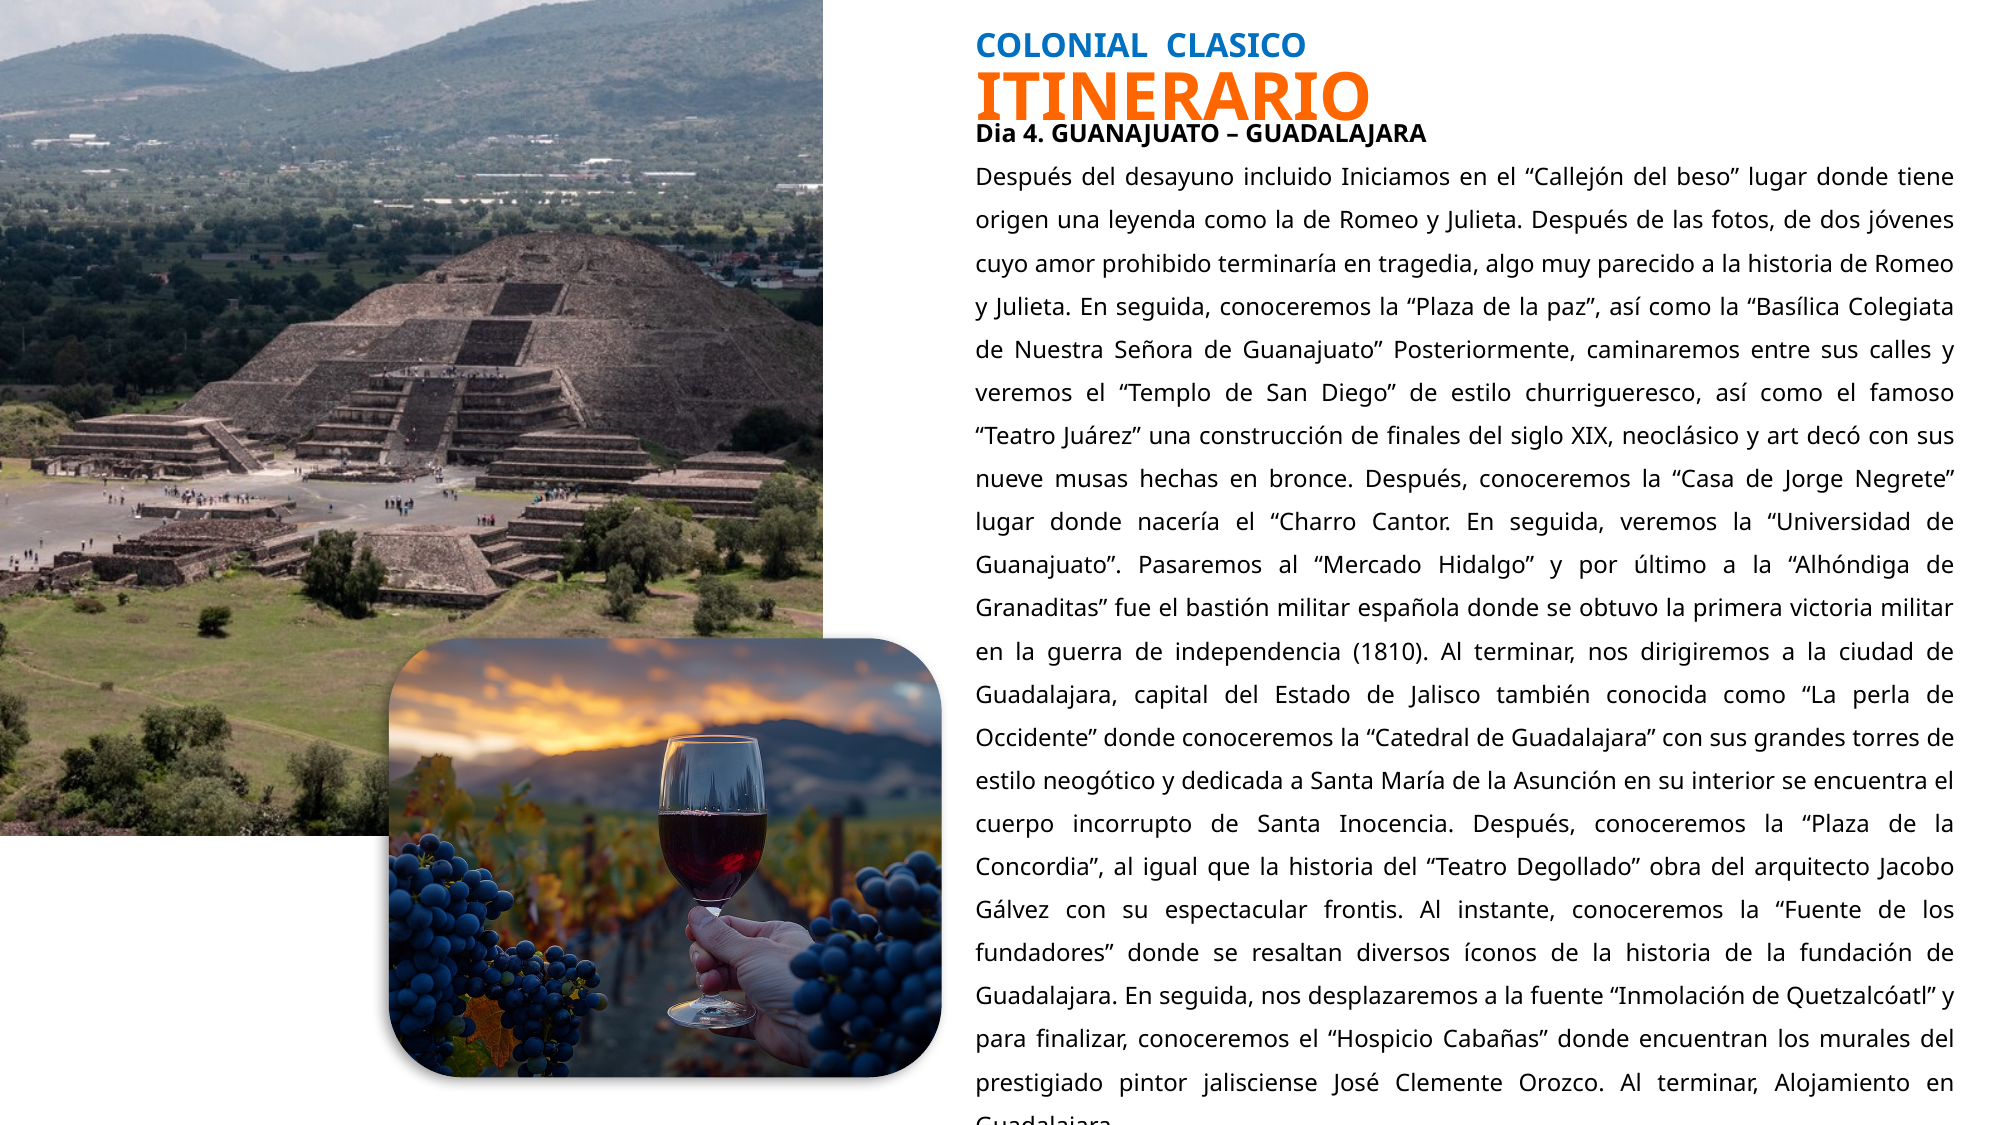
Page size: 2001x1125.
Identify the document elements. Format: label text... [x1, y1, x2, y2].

picture [0, 0, 943, 1078]
text_box Dia 4. GUANAJUATO – GUADALAJARA Después del desayuno incluido Iniciamos en el “Callejón del beso” lugar donde tiene origen una leyenda como la de Romeo y Julieta. Después de las fotos, de dos jóvenes cuyo amor prohibido terminaría en tragedia, algo muy parecido a la historia de Romeo y Julieta. En seguida, conoceremos la “Plaza de la paz”, así como la “Basílica Colegiata de Nuestra Señora de Guanajuato” Posteriormente, caminaremos entre sus calles y veremos el “Templo de San Diego” de estilo churrigueresco, así como el famoso “Teatro Juárez” una construcción de finales del siglo XIX, neoclásico y art decó con sus nueve musas hechas en bronce. Después, conoceremos la “Casa de Jorge Negrete” lugar donde nacería el “Charro Cantor. En seguida, veremos la “Universidad de Guanajuato”. Pasaremos al “Mercado Hidalgo” y por último a la “Alhóndiga de Granaditas” fue el bastión militar española donde se obtuvo la primera victoria militar en la guerra de independencia (1810). Al terminar, nos dirigiremos a la ciudad de Guadalajara, capital del Estado de Jalisco también conocida como “La perla de Occidente” donde conoceremos la “Catedral de Guadalajara” con sus grandes torres de estilo neogótico y dedicada a Santa María de la Asunción en su interior se encuentra el cuerpo incorrupto de Santa Inocencia. Después, conoceremos la “Plaza de la Concordia”, al igual que la historia del “Teatro Degollado” obra del arquitecto Jacobo Gálvez con su espectacular frontis. Al instante, conoceremos la “Fuente de los fundadores” donde se resaltan diversos íconos de la historia de la fundación de Guadalajara. En seguida, nos desplazaremos a la fuente “Inmolación de Quetzalcóatl” y para finalizar, conoceremos el “Hospicio Cabañas” donde encuentran los murales del prestigiado pintor jalisciense José Clemente Orozco. Al terminar, Alojamiento en Guadalajara. [960, 67, 1970, 1125]
text_box COLONIAL CLASICO [960, 16, 1752, 67]
